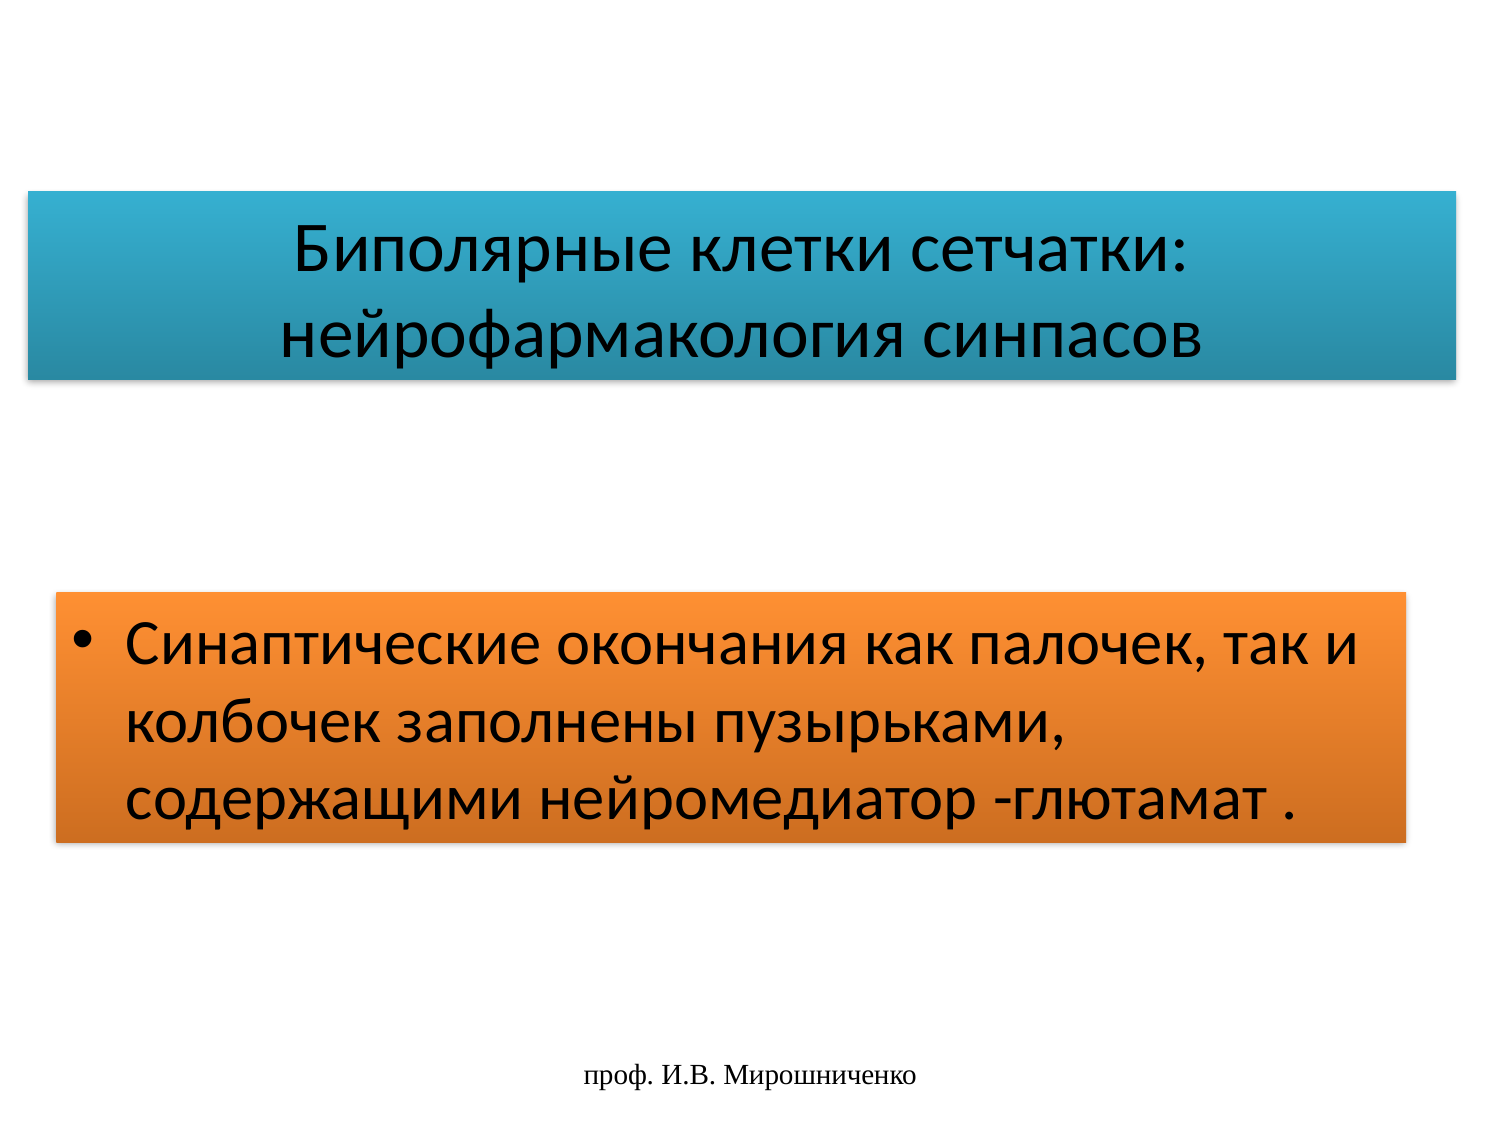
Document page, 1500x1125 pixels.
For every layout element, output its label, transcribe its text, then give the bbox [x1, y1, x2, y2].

list Cинаптические окончания как палочек, так и колбочек заполнены пузырьками, содержащими нейромедиатор -глютамат . [56, 592, 1407, 843]
footer проф. И.В. Мирошниченко [512, 1042, 988, 1103]
title Биполярные клетки сетчатки: нейрофармакология синпасов [28, 191, 1457, 380]
